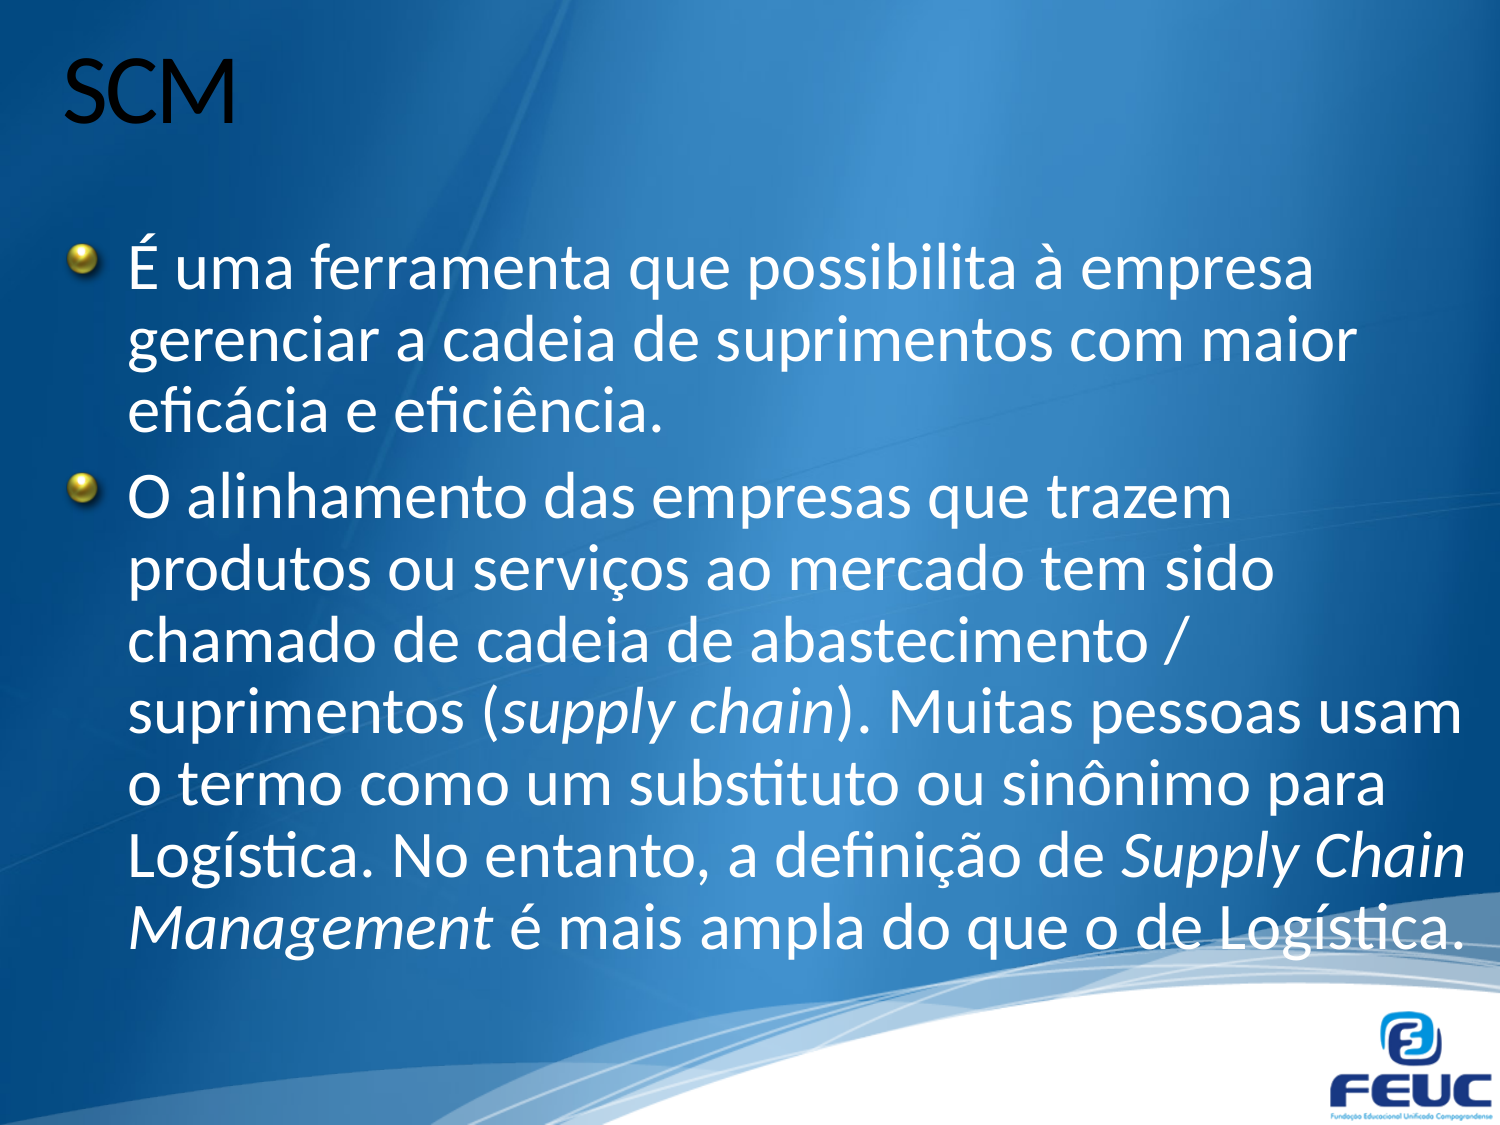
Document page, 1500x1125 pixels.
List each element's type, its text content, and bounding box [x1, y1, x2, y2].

title SCM [62, 37, 1438, 147]
picture [0, 0, 1500, 1125]
list É uma ferramenta que possibilita à empresa gerenciar a cadeia de suprimentos com maior eficácia e eficiência. O alinhamento das empresas que trazem produtos ou serviços ao mercado tem sido chamado de cadeia de abastecimento / suprimentos (supply chain). Muitas pessoas usam o termo como um substituto ou sinônimo para Logística. No entanto, a definição de Supply Chain Management é mais ampla do que o de Logística. [62, 231, 1483, 975]
